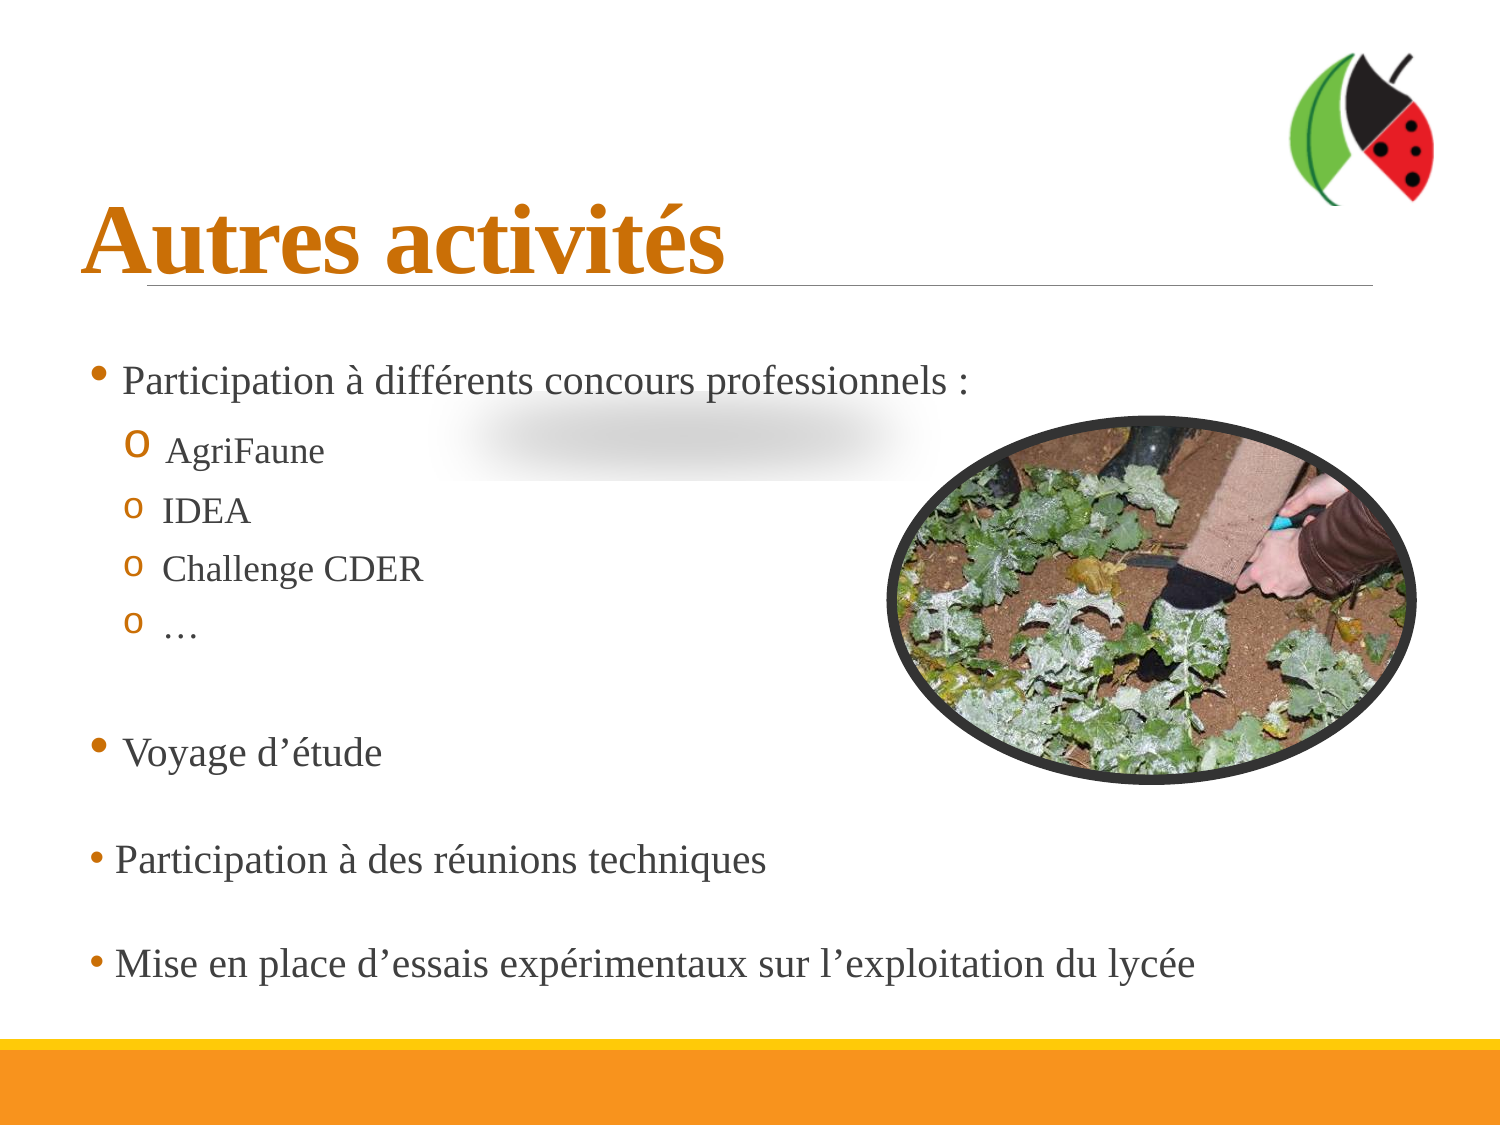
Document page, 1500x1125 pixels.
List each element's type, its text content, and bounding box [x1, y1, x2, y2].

picture [1278, 50, 1449, 206]
title Autres activités [64, 113, 1218, 302]
picture [891, 420, 1413, 781]
list Participation à différents concours professionnels : AgriFaune IDEA Challenge CDER … Voyage d’étude Participation à des réunions techniques Mise en place d’essais expérimentaux sur l’exploitation du lycée [89, 300, 1448, 1125]
